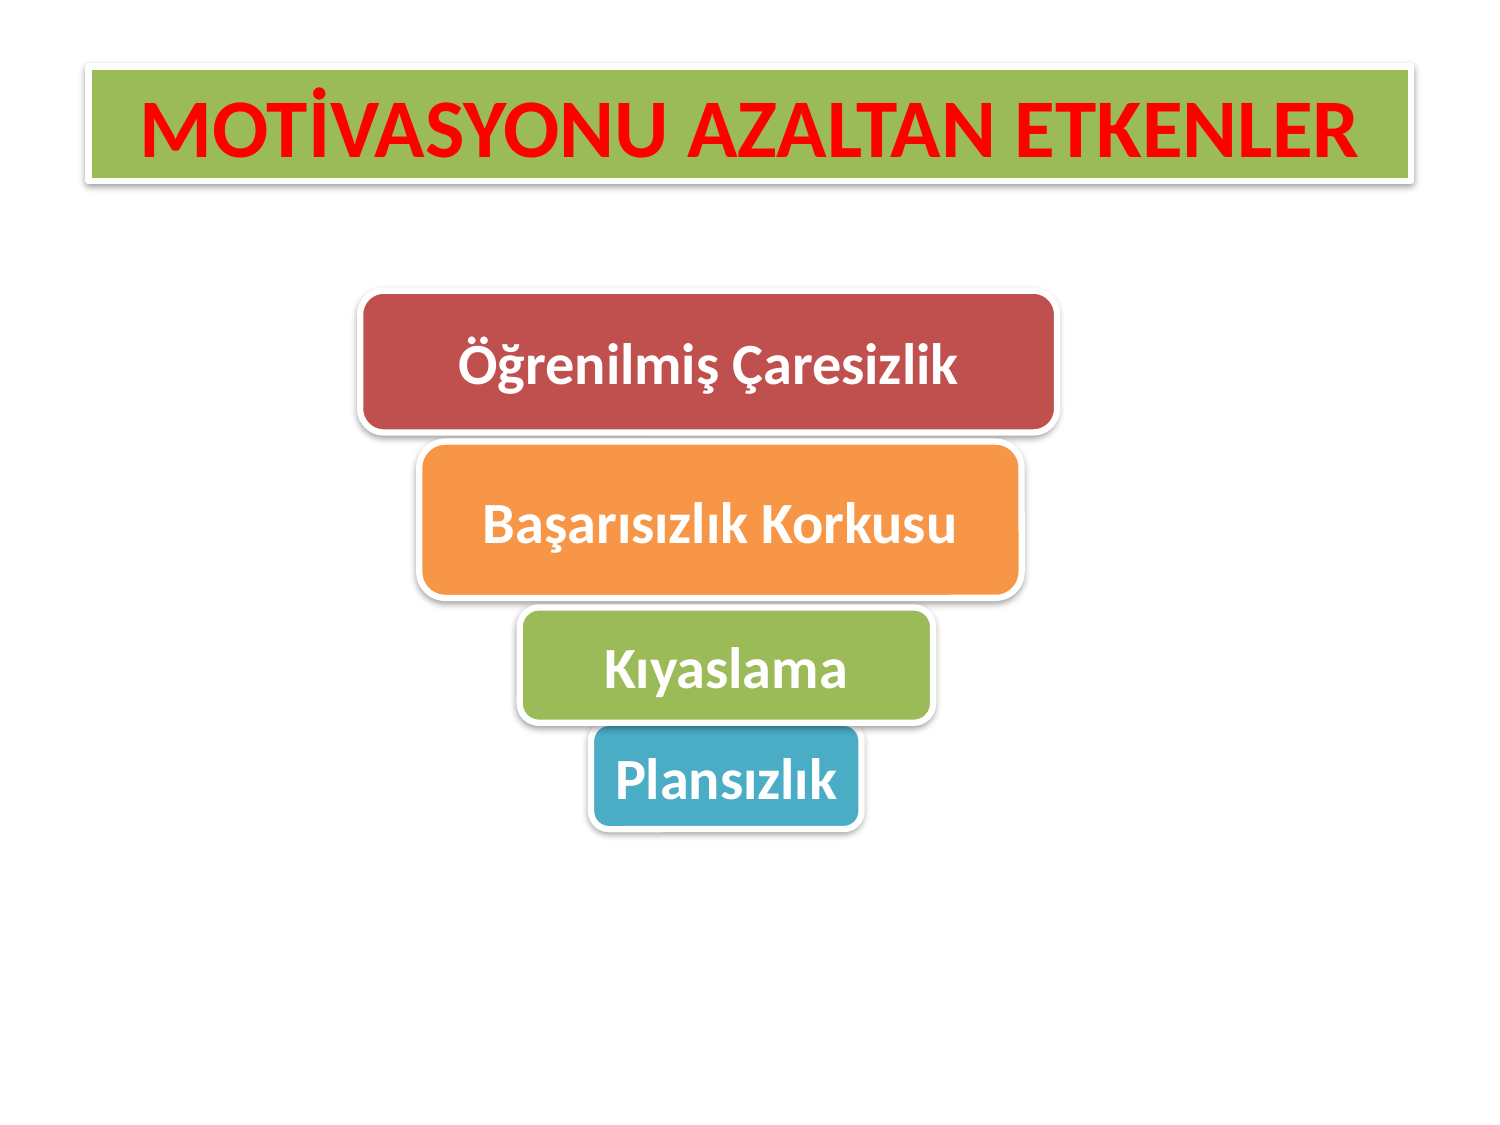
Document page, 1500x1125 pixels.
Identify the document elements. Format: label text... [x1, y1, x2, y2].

text_box MOTİVASYONU AZALTAN ETKENLER [85, 63, 1414, 184]
text_box Başarısızlık Korkusu [416, 438, 1025, 602]
text_box Kıyaslama [516, 604, 937, 726]
text_box Öğrenilmiş Çaresizlik [357, 287, 1061, 436]
text_box Plansızlık [587, 734, 865, 833]
